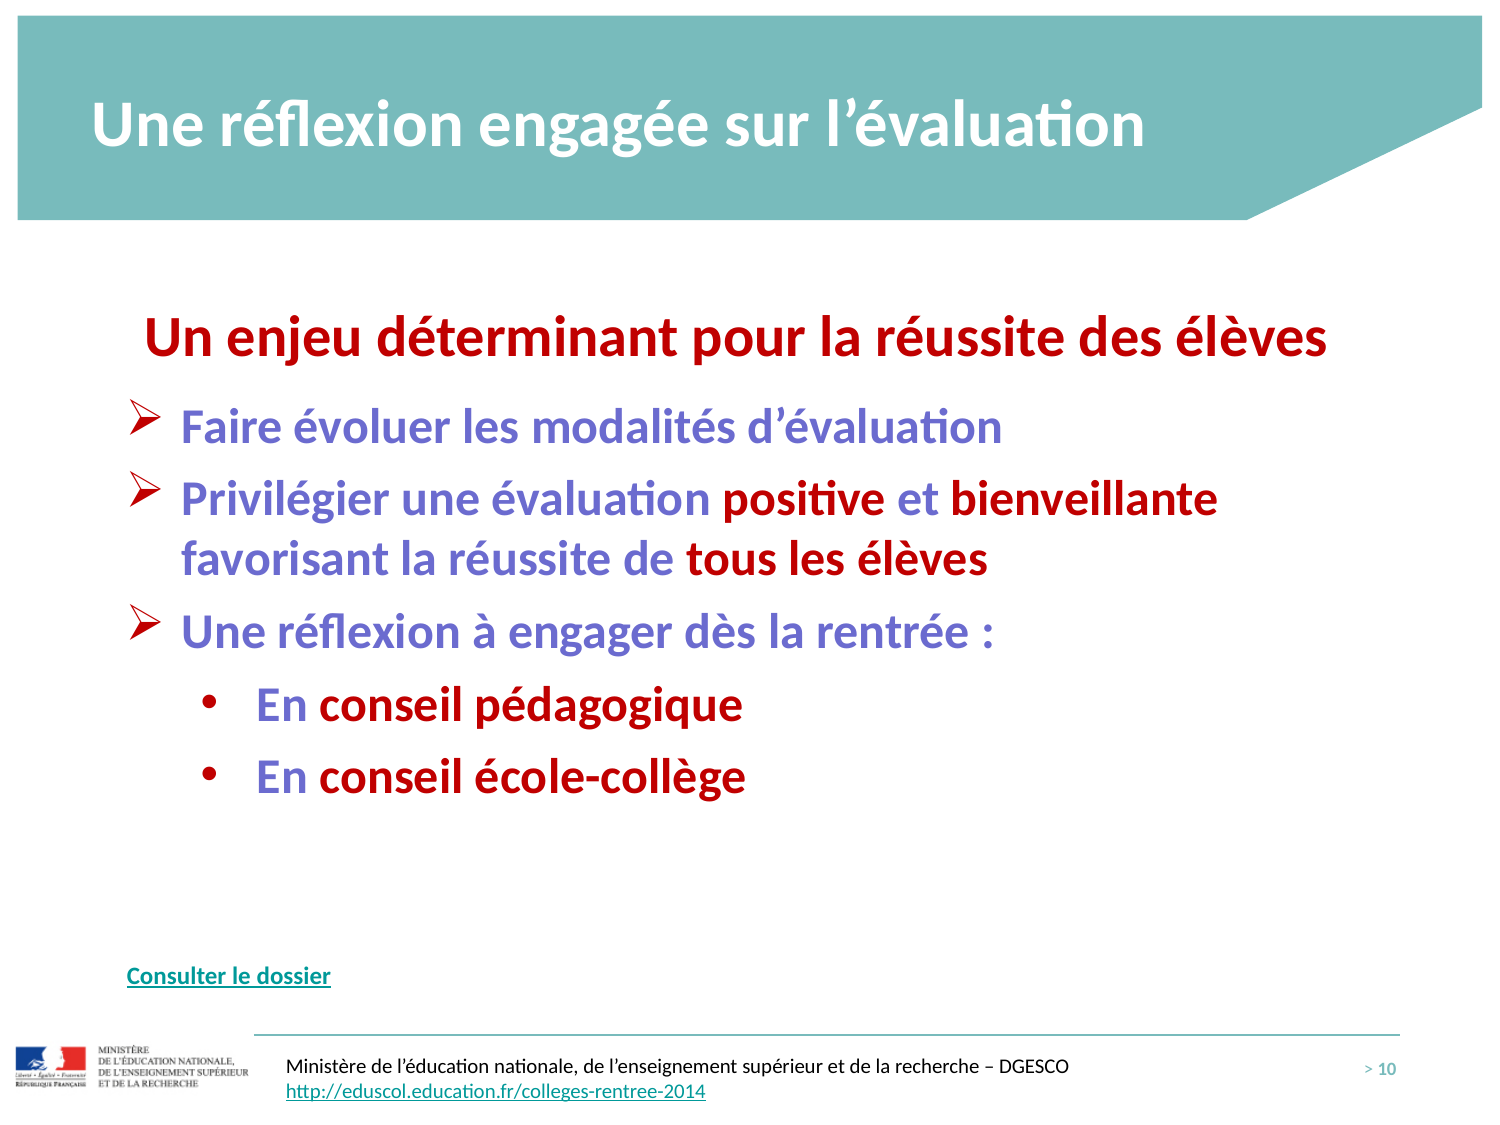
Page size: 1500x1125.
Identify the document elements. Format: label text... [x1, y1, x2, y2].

picture [15, 1037, 249, 1097]
text_box Consulter le dossier [112, 952, 904, 997]
title Une réflexion engagée sur l’évaluation [76, 18, 1426, 221]
slide_number > 10 [1257, 1049, 1412, 1125]
list Un enjeu déterminant pour la réussite des élèves Faire évoluer les modalités d’évaluation Privilégier une évaluation positive et bienveillante favorisant la réussite de tous les élèves Une réflexion à engager dès la rentrée : En conseil pédagogique En conseil école-collège [54, 290, 1435, 882]
text_box Ministère de l’éducation nationale, de l’enseignement supérieur et de la recherche – DGESCO http://eduscol.education.fr/colleges-rentree-2014 [271, 1045, 1270, 1094]
